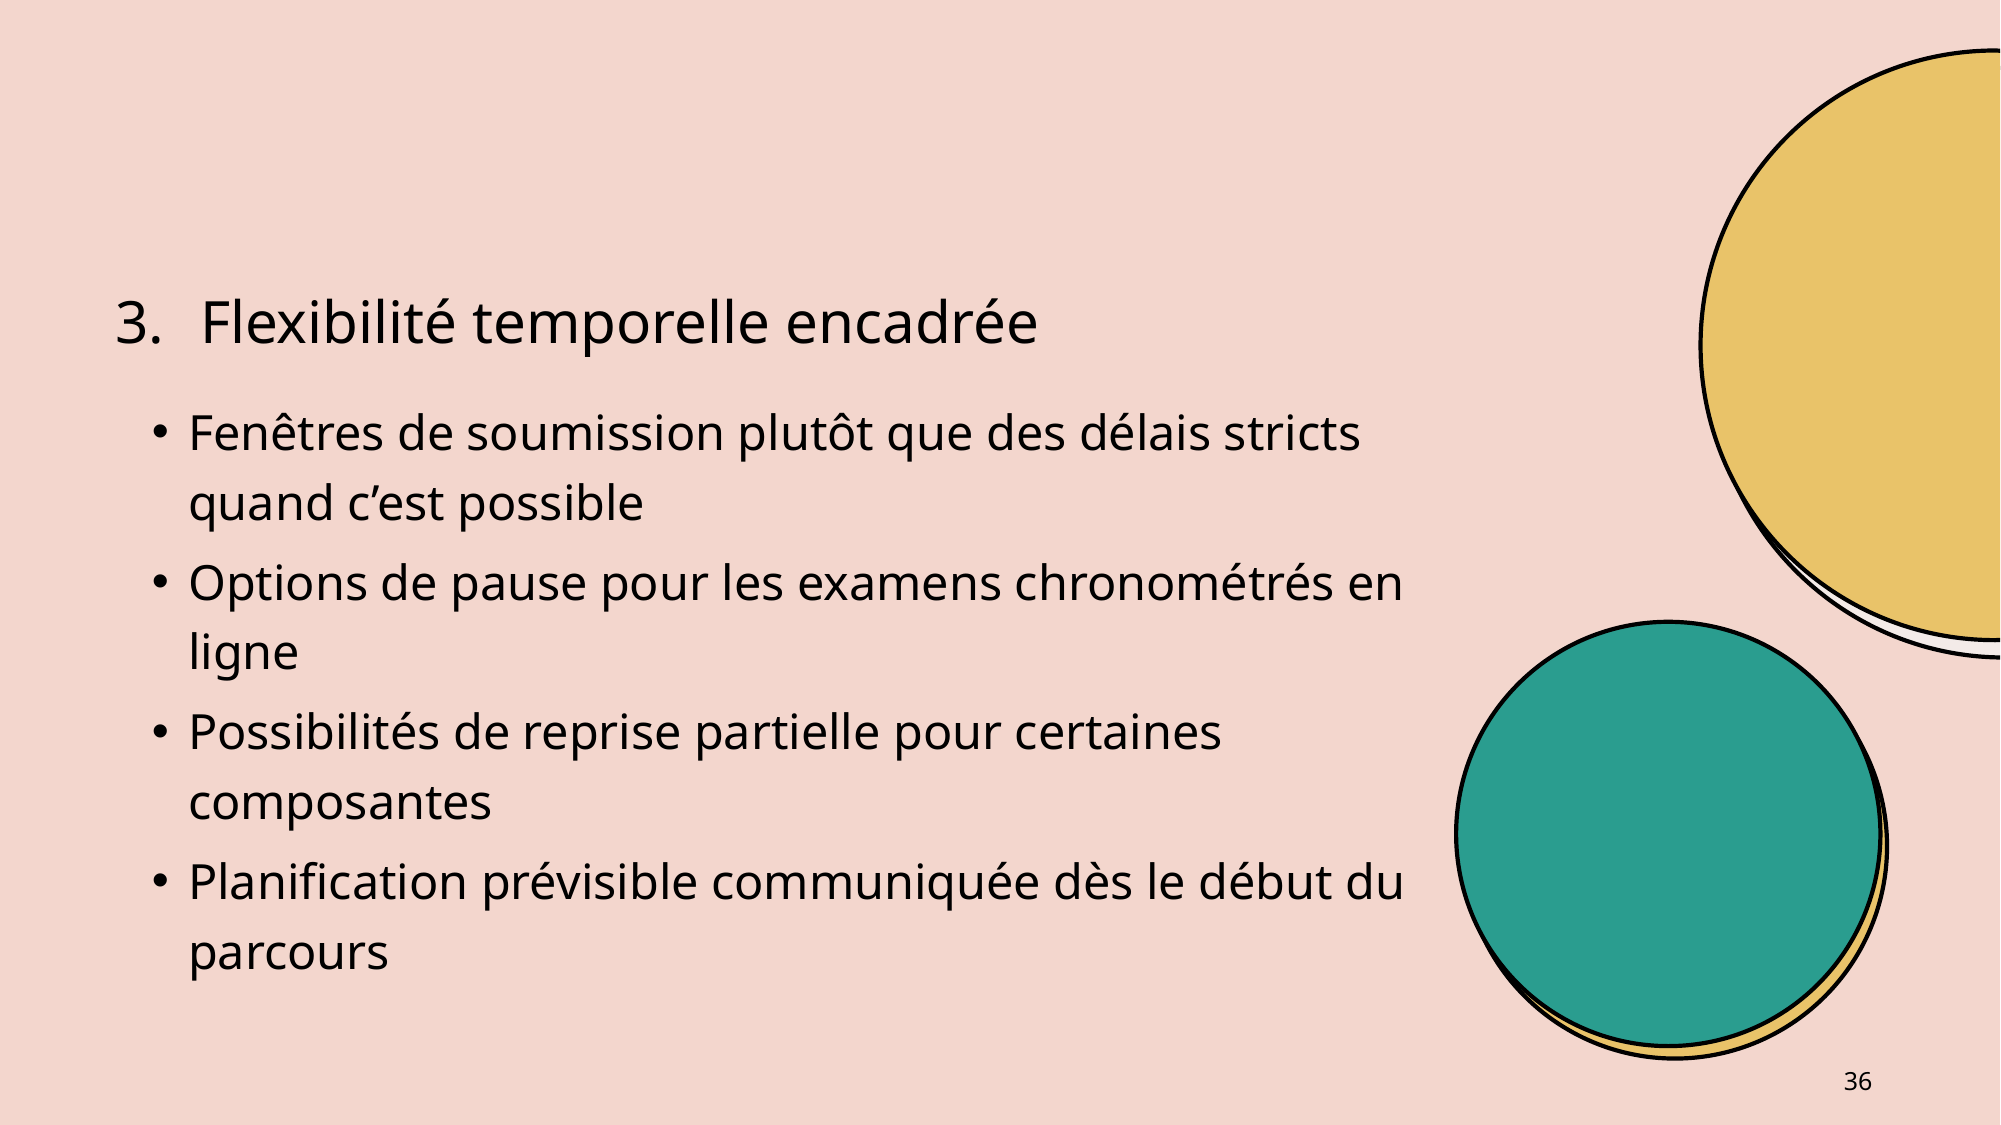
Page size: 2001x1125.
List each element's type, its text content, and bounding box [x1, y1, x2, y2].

slide_number 36 [1829, 1058, 1900, 1119]
list Fenêtres de soumission plutôt que des délais stricts quand c’est possible Options de pause pour les examens chronométrés en ligne Possibilités de reprise partielle pour certaines composantes Planification prévisible communiquée dès le début du parcours [100, 382, 1434, 989]
title Flexibilité temporelle encadrée [100, 108, 1434, 364]
